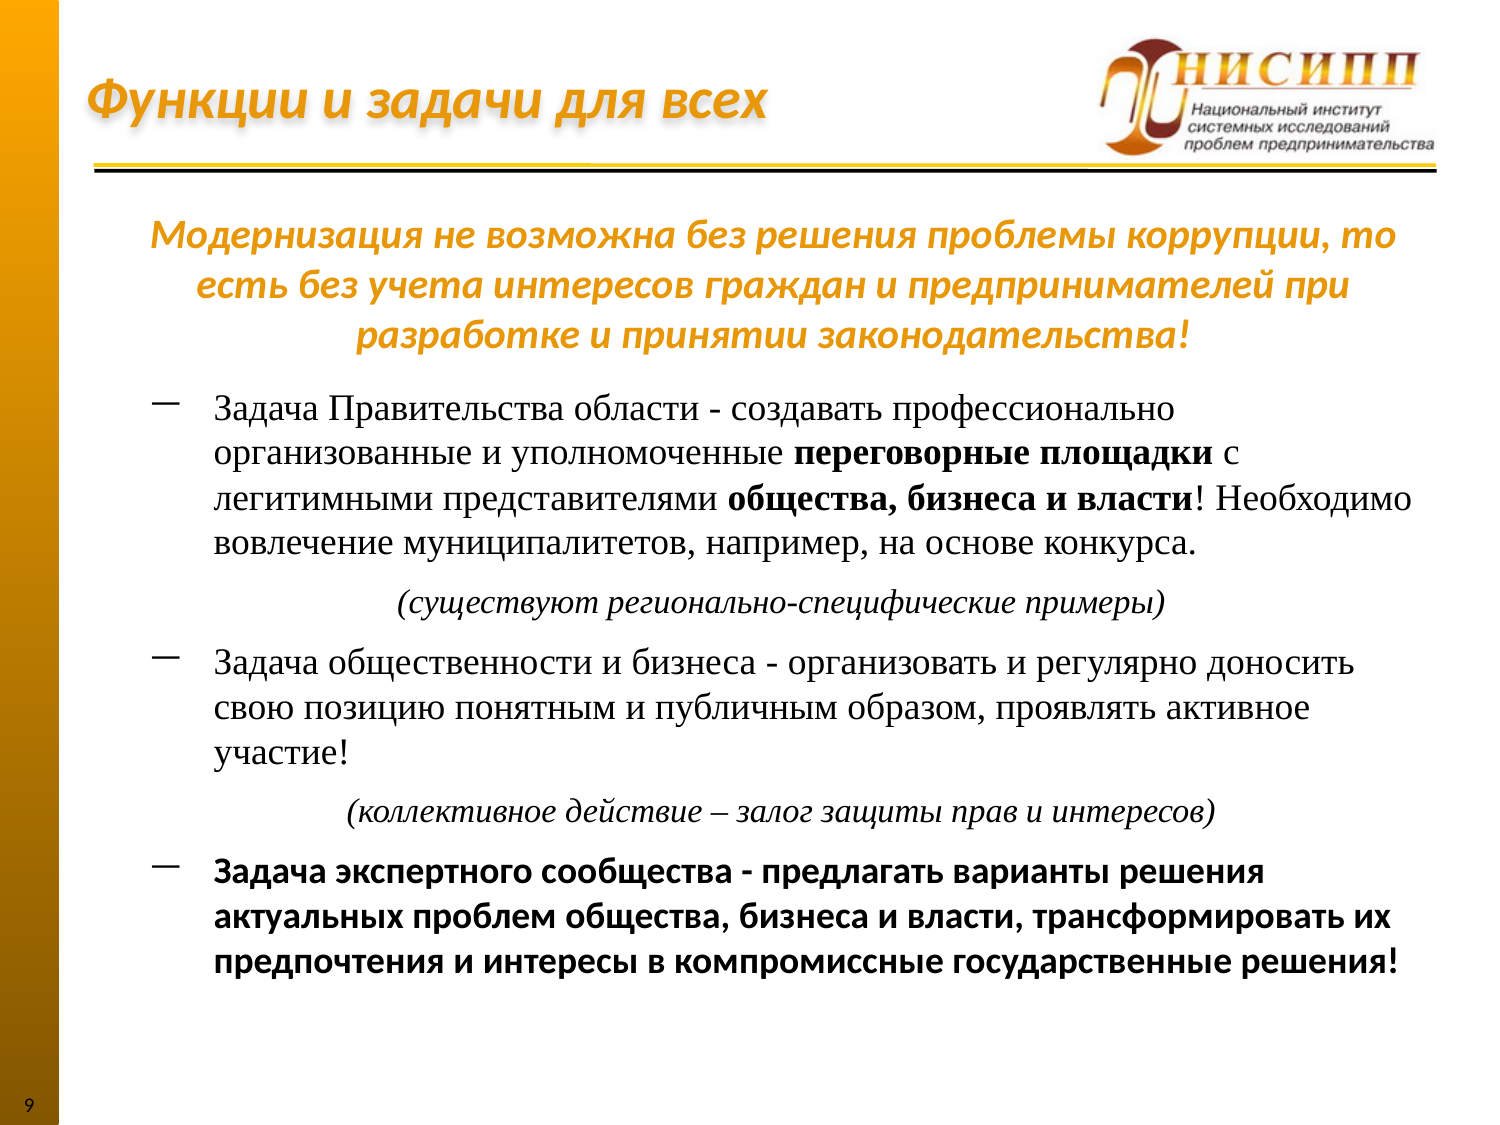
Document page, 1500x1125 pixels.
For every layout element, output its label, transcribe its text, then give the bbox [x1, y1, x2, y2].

picture [1097, 35, 1437, 160]
title Функции и задачи для всех [70, 23, 1067, 164]
list Задача Правительства области - создавать профессионально организованные и уполномоченные переговорные площадки с легитимными представителями общества, бизнеса и власти! Необходимо вовлечение муниципалитетов, например, на основе конкурса. (существуют регионально-специфические примеры) Задача общественности и бизнеса - организовать и регулярно доносить свою позицию понятным и публичным образом, проявлять активное участие! (коллективное действие – залог защиты прав и интересов) Задача экспертного сообщества - предлагать варианты решения актуальных проблем общества, бизнеса и власти, трансформировать их предпочтения и интересы в компромиссные государственные решения! [82, 375, 1430, 1055]
list Модернизация не возможна без решения проблемы коррупции, то есть без учета интересов граждан и предпринимателей при разработке и принятии законодательства! [117, 199, 1430, 375]
